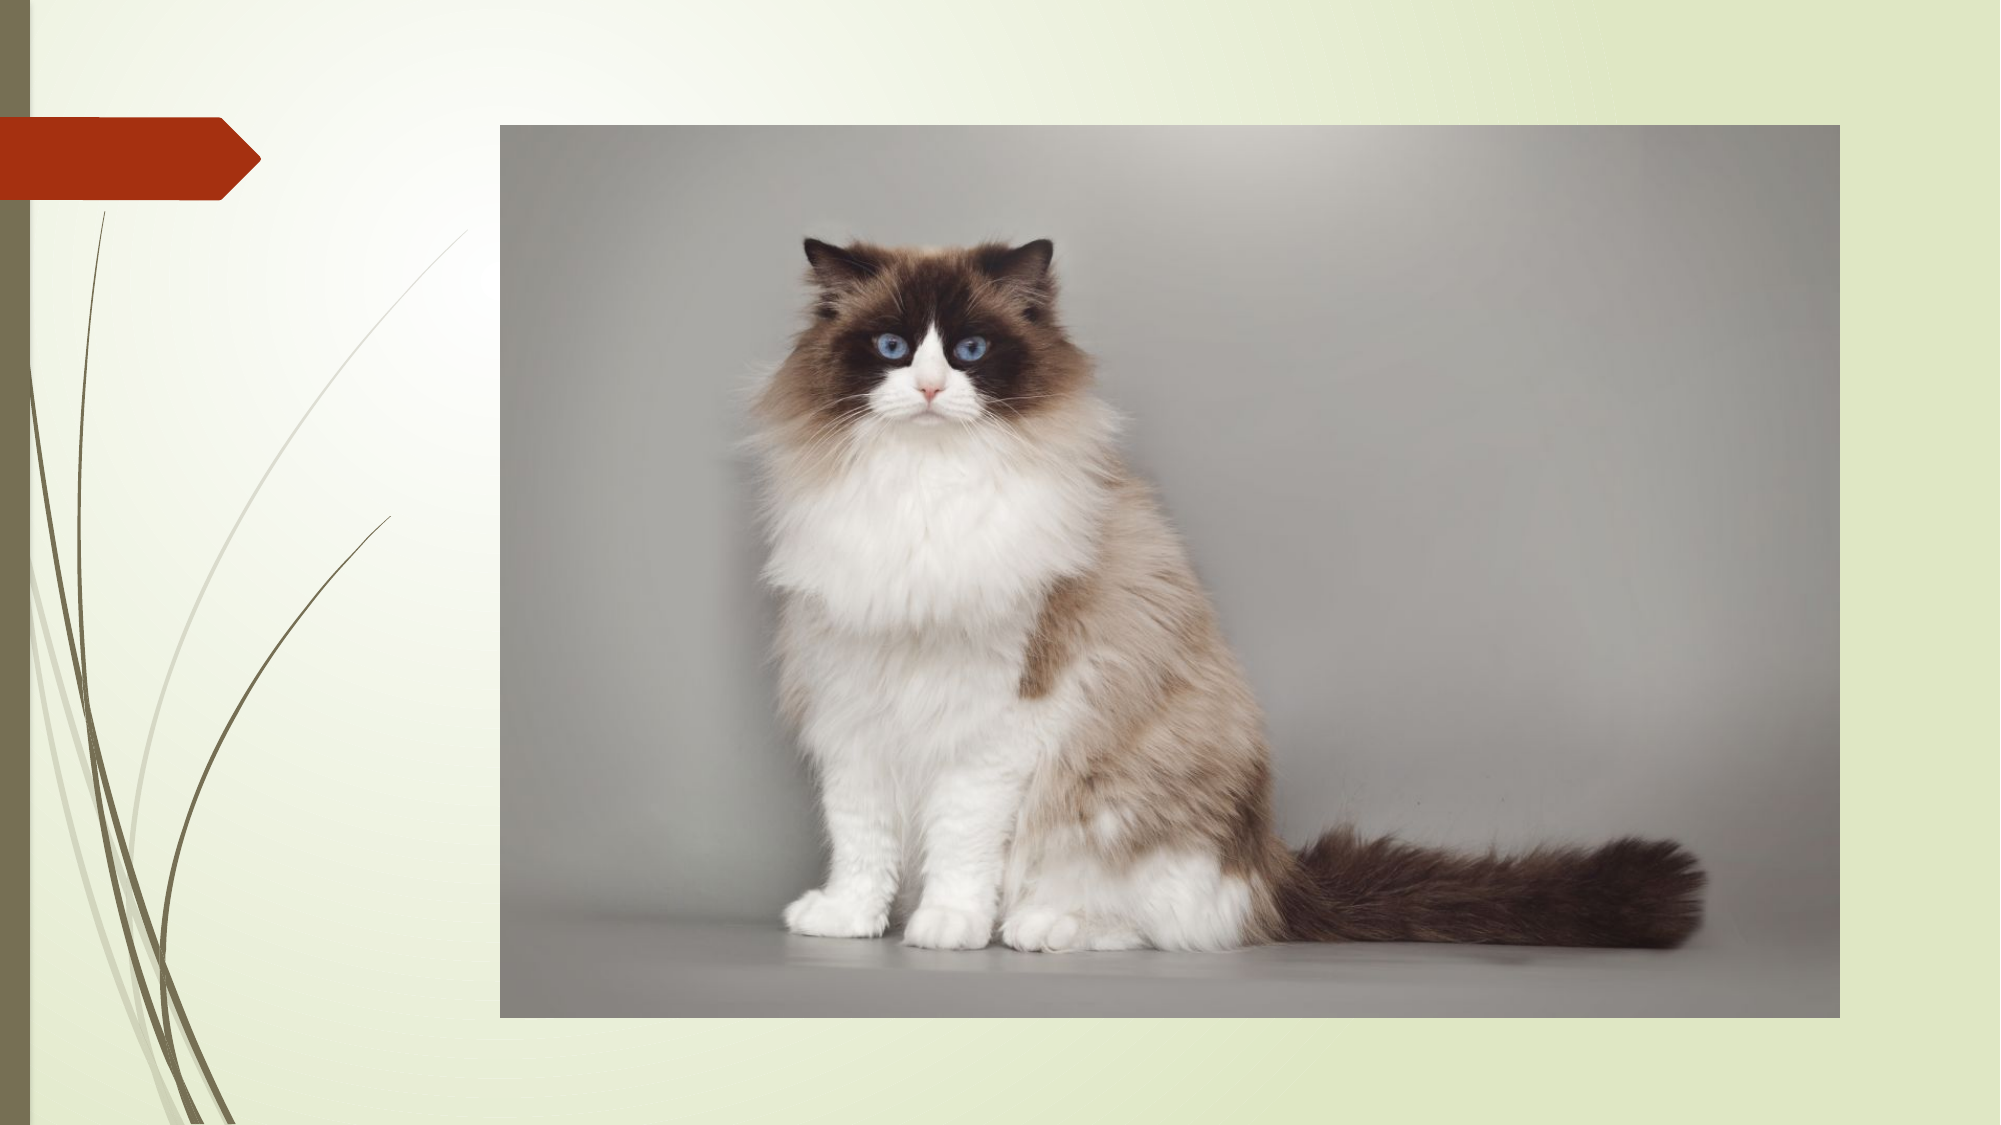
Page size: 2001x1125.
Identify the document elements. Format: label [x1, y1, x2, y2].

picture [500, 125, 1840, 1018]
